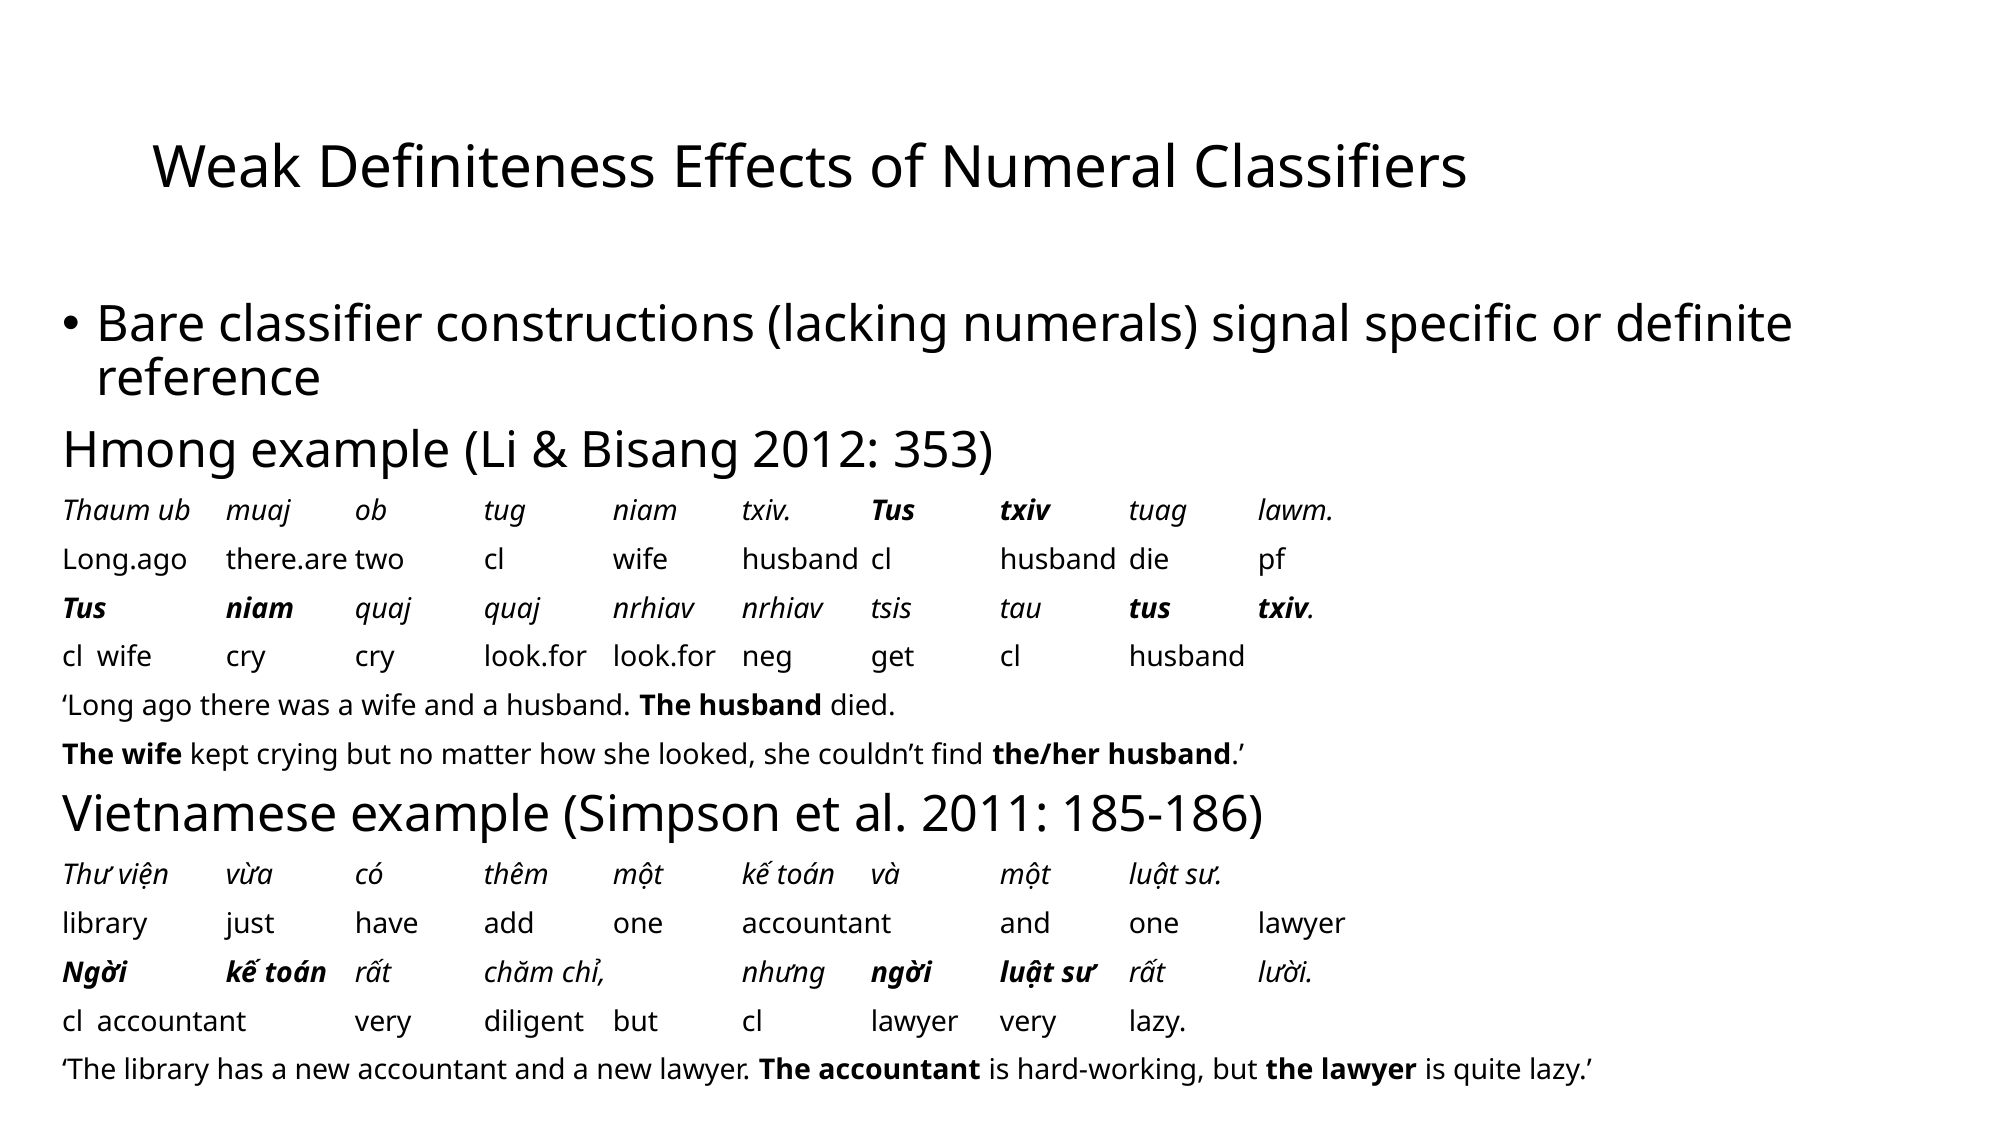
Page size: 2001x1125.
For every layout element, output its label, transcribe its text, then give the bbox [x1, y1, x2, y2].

title Weak Definiteness Effects of Numeral Classifiers [137, 59, 1863, 278]
list Bare classifier constructions (lacking numerals) signal specific or definite reference Hmong example (Li & Bisang 2012: 353) Thaum ub muaj ob tug niam txiv. Tus txiv tuag lawm. Long.ago there.are two cl wife husband cl husband die pf Tus niam quaj quaj nrhiav nrhiav tsis tau tus txiv. cl wife cry cry look.for look.for neg get cl husband ‘Long ago there was a wife and a husband. The husband died. The wife kept crying but no matter how she looked, she couldn’t find the/her husband.’ Vietnamese example (Simpson et al. 2011: 185-186) Thư viện vừa có thêm một kế toán và một luật sư. library just have add one accountant and one lawyer Ngời kế toán rất chăm chỉ, nhưng ngời luật sư rất lười. cl accountant very diligent but cl lawyer very lazy. ‘The library has a new accountant and a new lawyer. The accountant is hard-working, but the lawyer is quite lazy.’ [47, 290, 1952, 1094]
